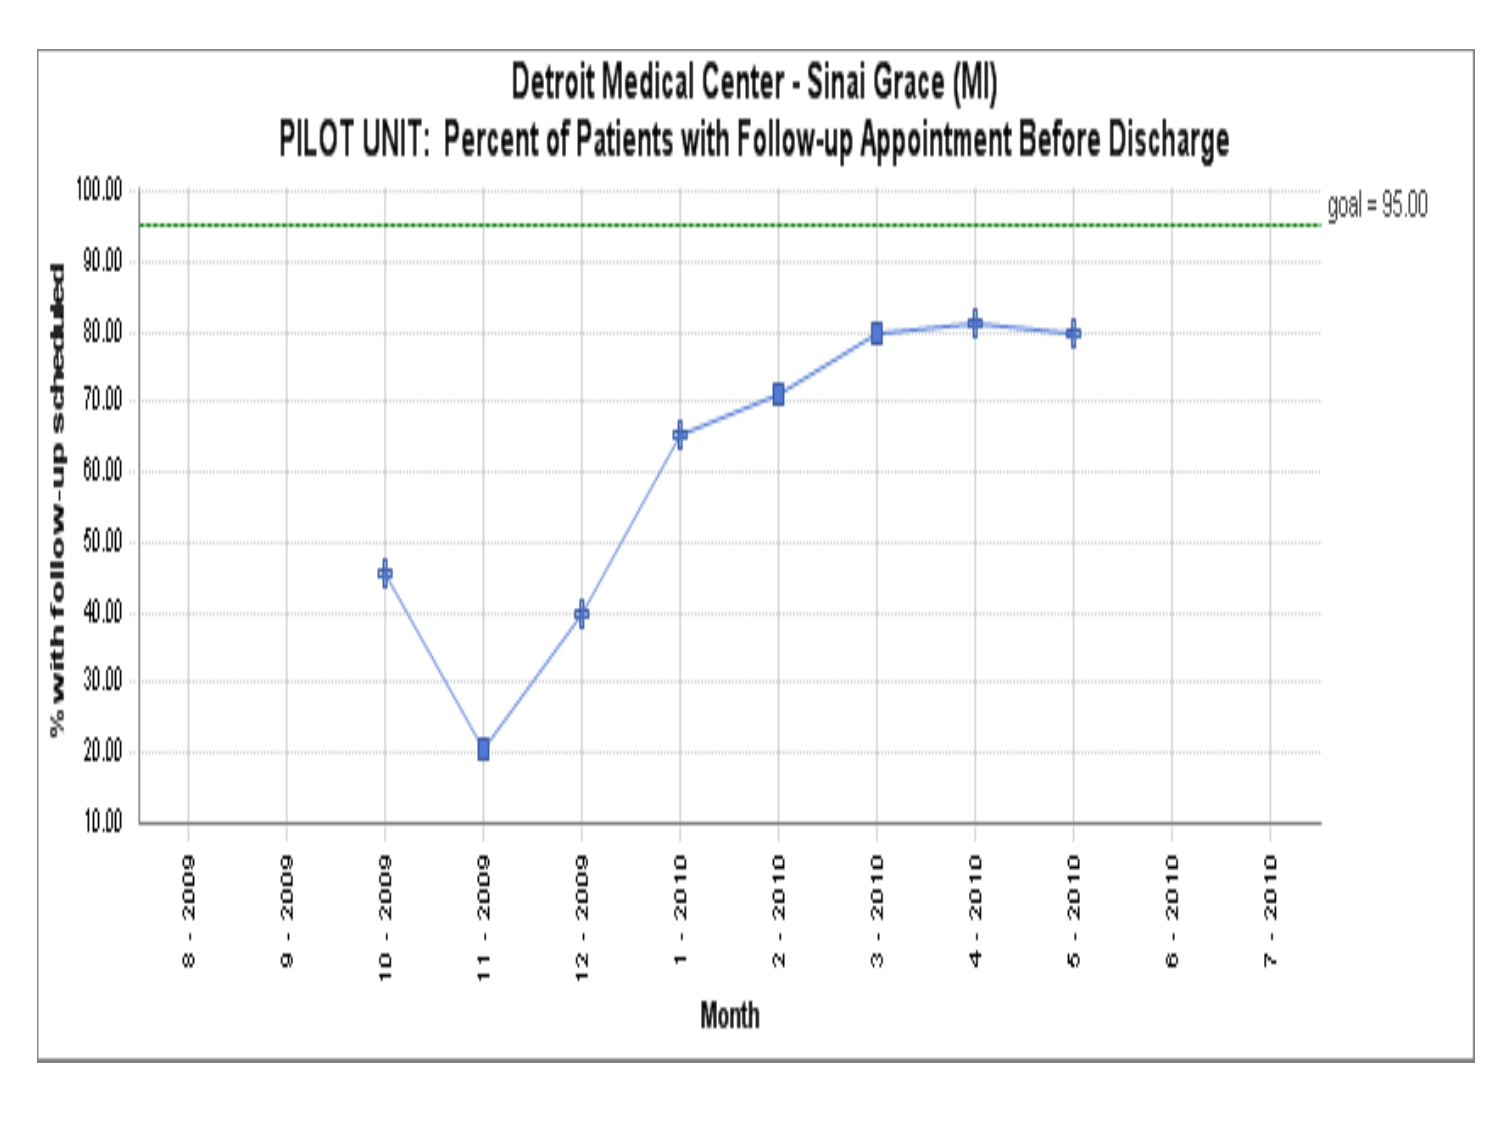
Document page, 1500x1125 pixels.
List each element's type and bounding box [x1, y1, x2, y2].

picture [37, 49, 1476, 1063]
